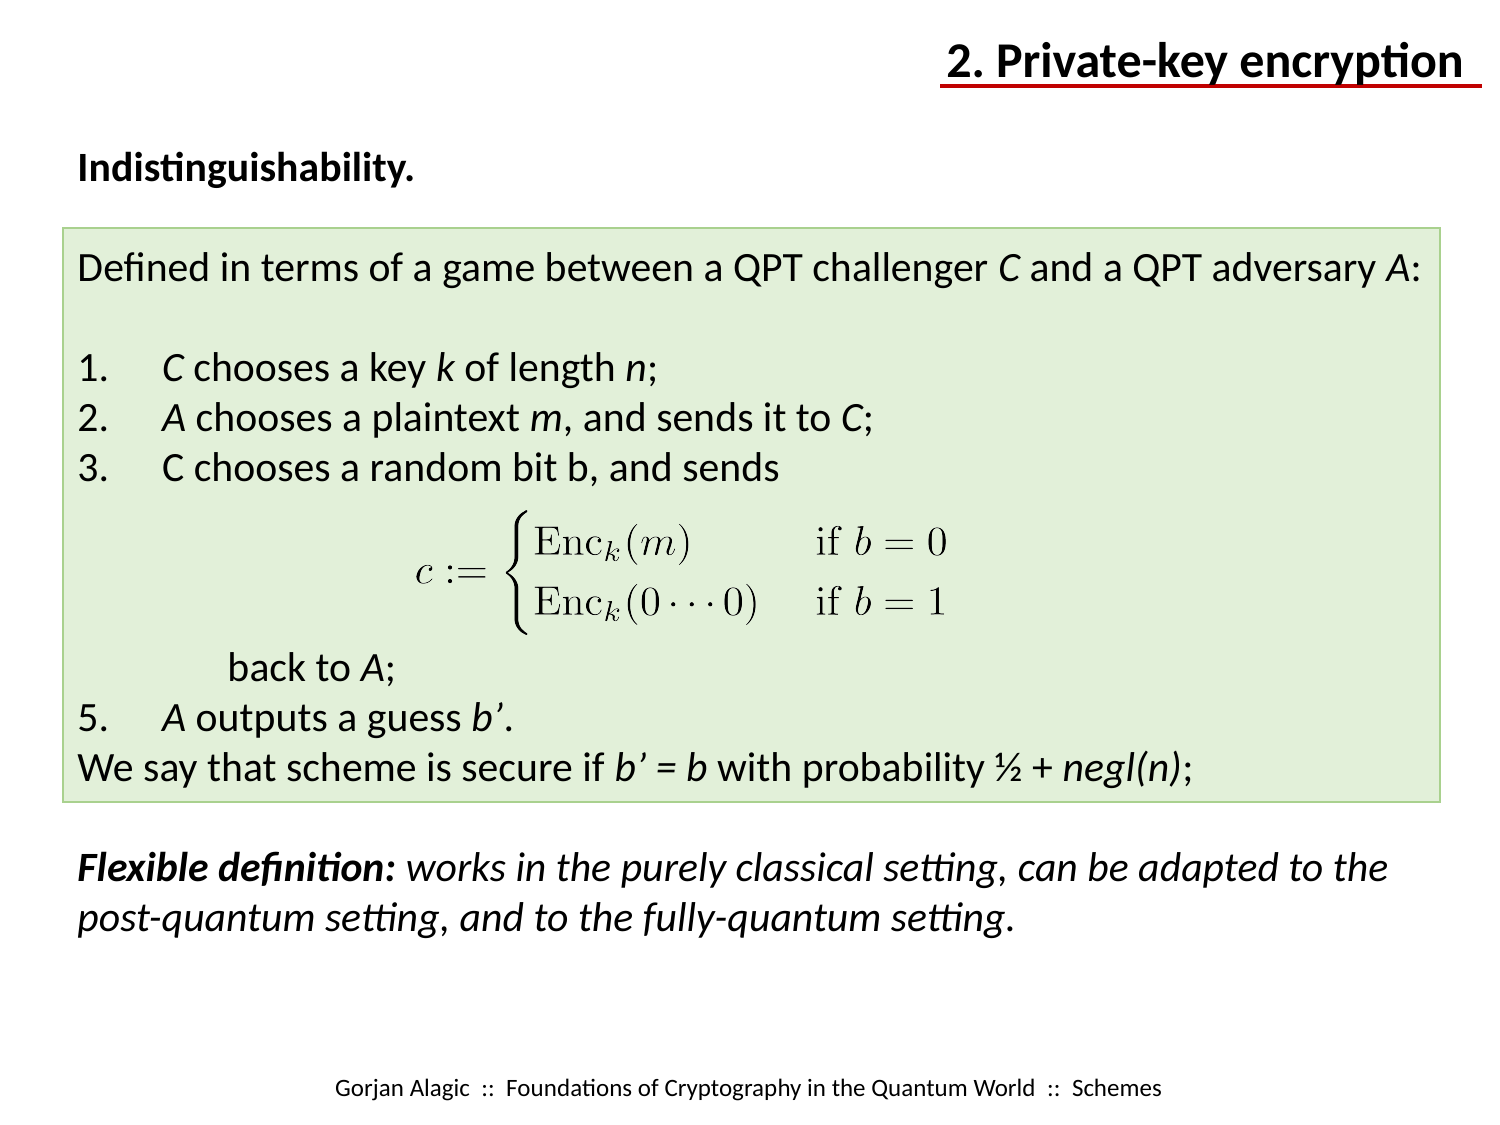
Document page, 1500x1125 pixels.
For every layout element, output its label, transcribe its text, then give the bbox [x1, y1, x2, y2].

text_box Indistinguishability. Defined in terms of a game between a QPT challenger C and a QPT adversary A: C chooses a key k of length n; A chooses a plaintext m, and sends it to C; C chooses a random bit b, and sends back to A; A outputs a guess b’. We say that scheme is secure if b’ = b with probability ½ + negl(n); Flexible definition: works in the purely classical setting, can be adapted to the post-quantum setting, and to the fully-quantum setting. [62, 131, 1458, 948]
text_box 2. Private-key encryption [931, 19, 1480, 95]
picture [416, 510, 946, 635]
text_box Gorjan Alagic :: Foundations of Cryptography in the Quantum World :: Schemes [41, 1064, 1458, 1109]
